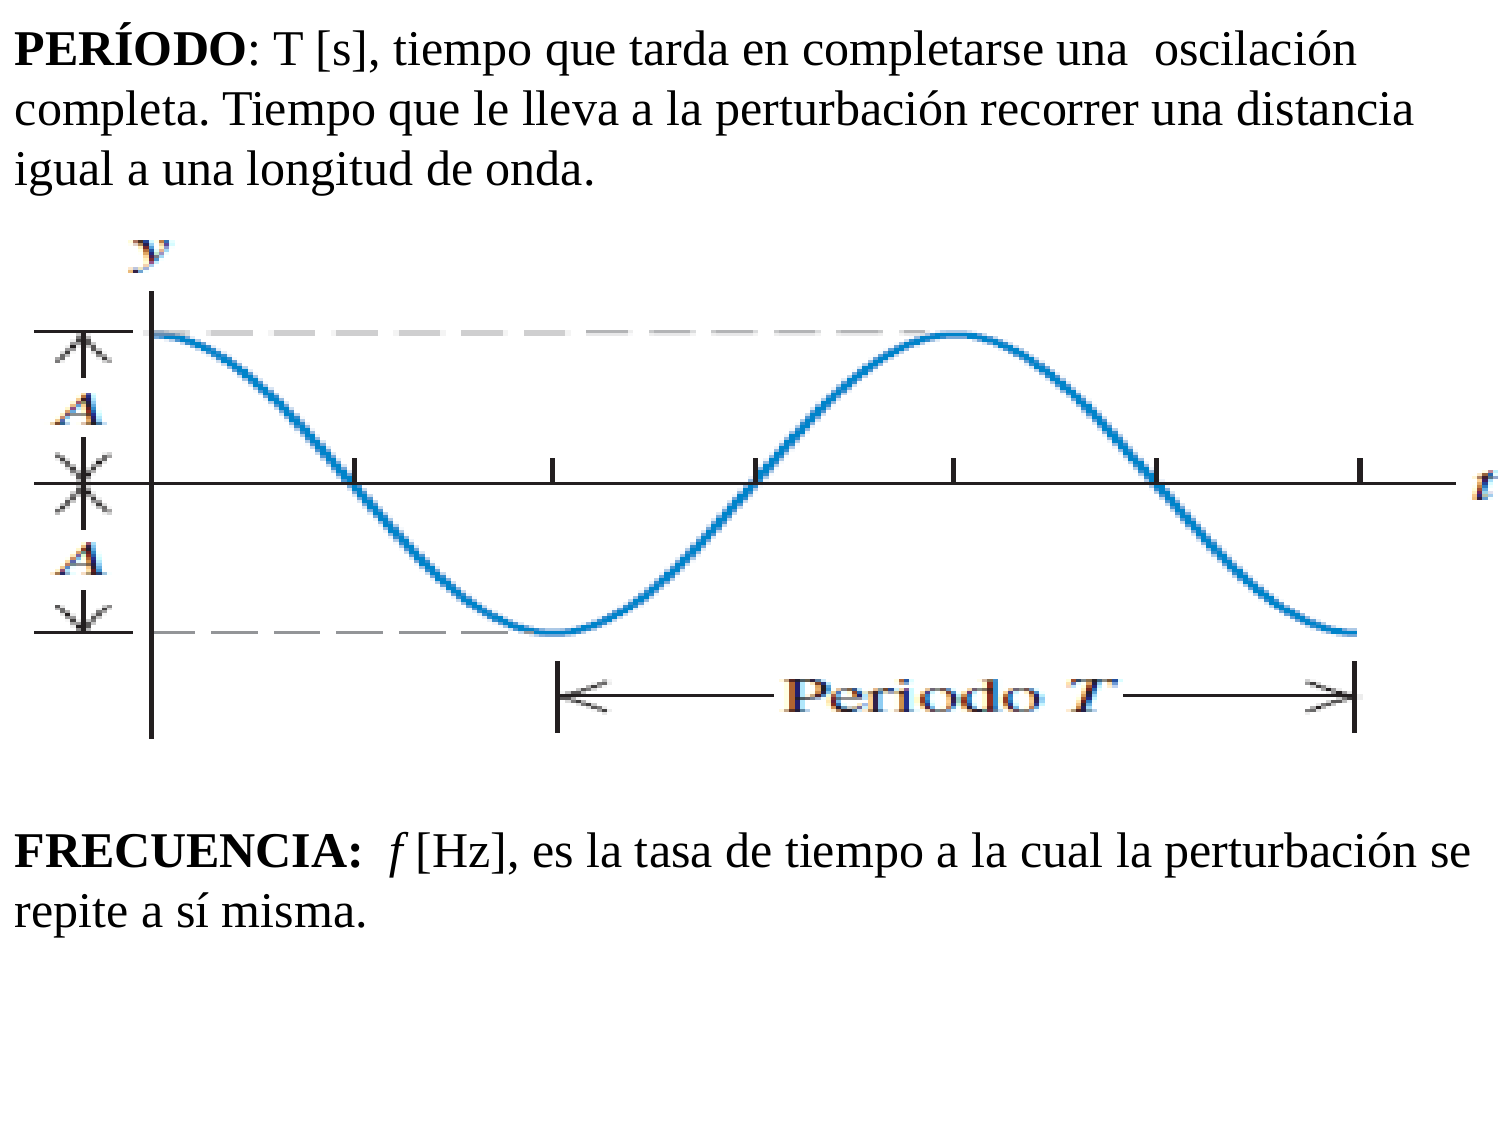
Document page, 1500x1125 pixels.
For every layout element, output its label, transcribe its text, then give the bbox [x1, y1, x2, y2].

text_box PERÍODO: T [s], tiempo que tarda en completarse una oscilación completa. Tiempo que le lleva a la perturbación recorrer una distancia igual a una longitud de onda. [0, 7, 1500, 200]
picture [0, 199, 1499, 823]
